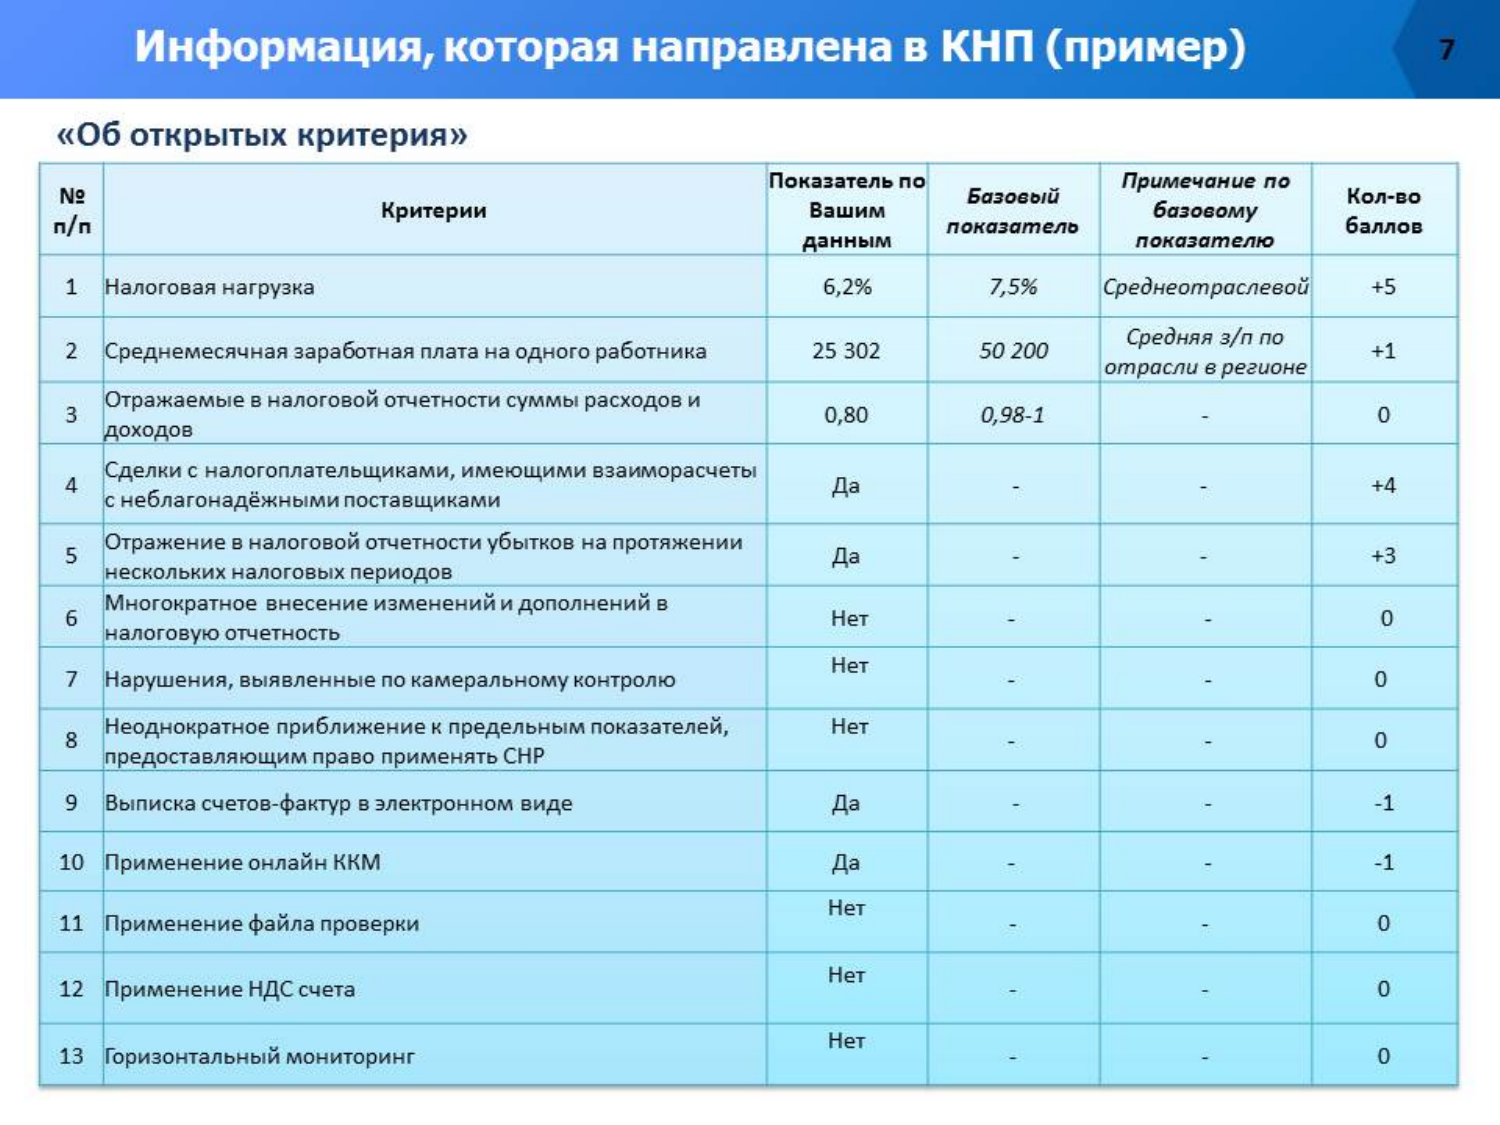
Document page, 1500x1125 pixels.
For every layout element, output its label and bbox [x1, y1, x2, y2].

list [0, 0, 1500, 1125]
